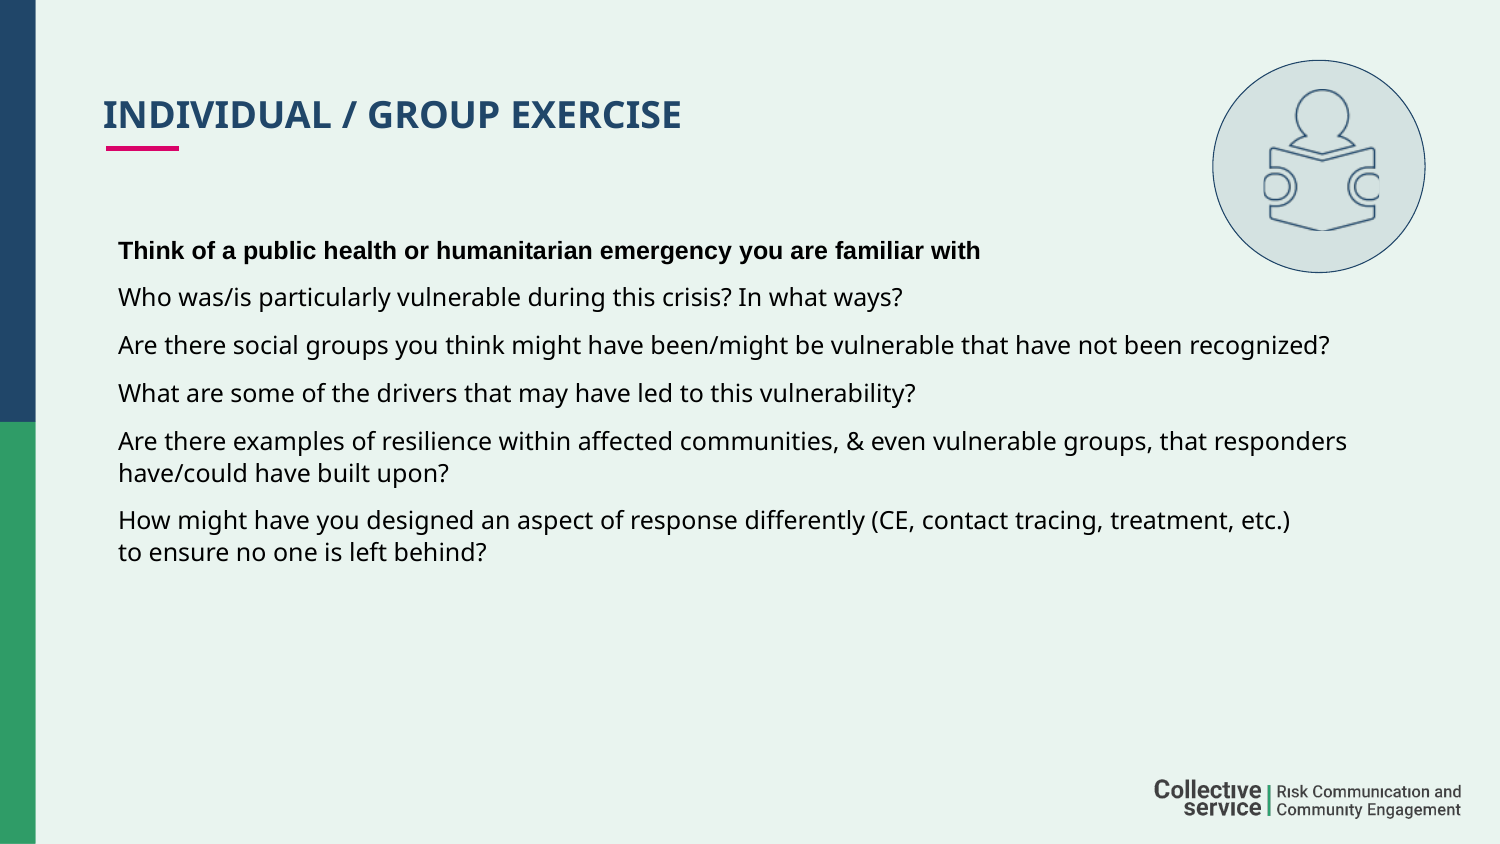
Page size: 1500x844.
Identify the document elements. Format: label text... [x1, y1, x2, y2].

picture [1139, 774, 1470, 826]
text_box [1211, 59, 1427, 240]
title Individual / Group Exercise [103, 88, 1244, 145]
text_box [0, 0, 36, 421]
picture [1263, 89, 1380, 231]
list Think of a public health or humanitarian emergency you are familiar with Who was/is particularly vulnerable during this crisis? In what ways? Are there social groups you think might have been/might be vulnerable that have not been recognized? What are some of the drivers that may have led to this vulnerability? Are there examples of resilience within affected communities, & even vulnerable groups, that responders have/could have built upon? How might have you designed an aspect of response differently (CE, contact tracing, treatment, etc.) to ensure no one is left behind? [103, 224, 1397, 760]
text_box [0, 421, 36, 844]
